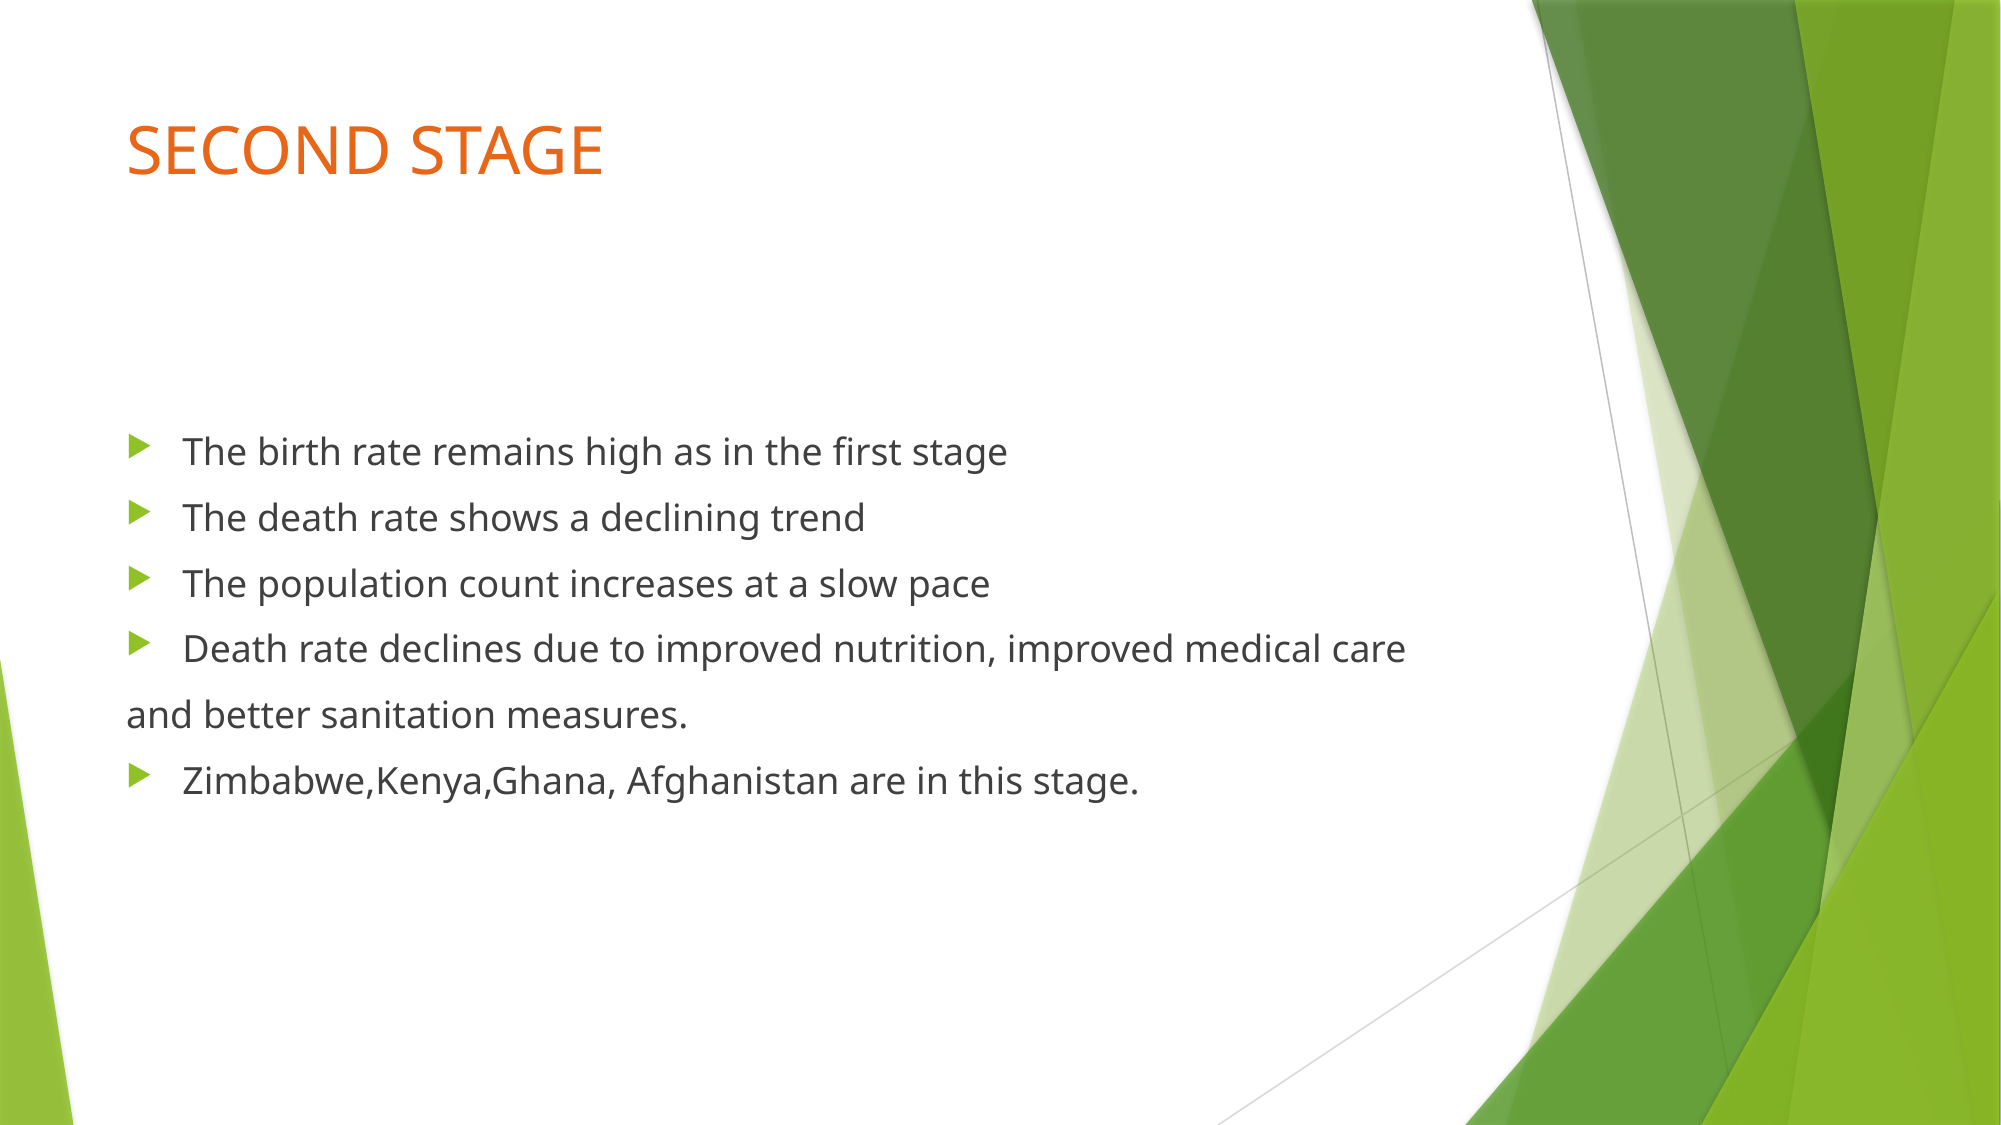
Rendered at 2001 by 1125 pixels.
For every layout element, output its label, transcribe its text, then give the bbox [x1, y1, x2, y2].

list The birth rate remains high as in the first stage The death rate shows a declining trend The population count increases at a slow pace Death rate declines due to improved nutrition, improved medical care and better sanitation measures. Zimbabwe,Kenya,Ghana, Afghanistan are in this stage. [111, 354, 1522, 992]
title SECOND STAGE [111, 99, 1522, 317]
